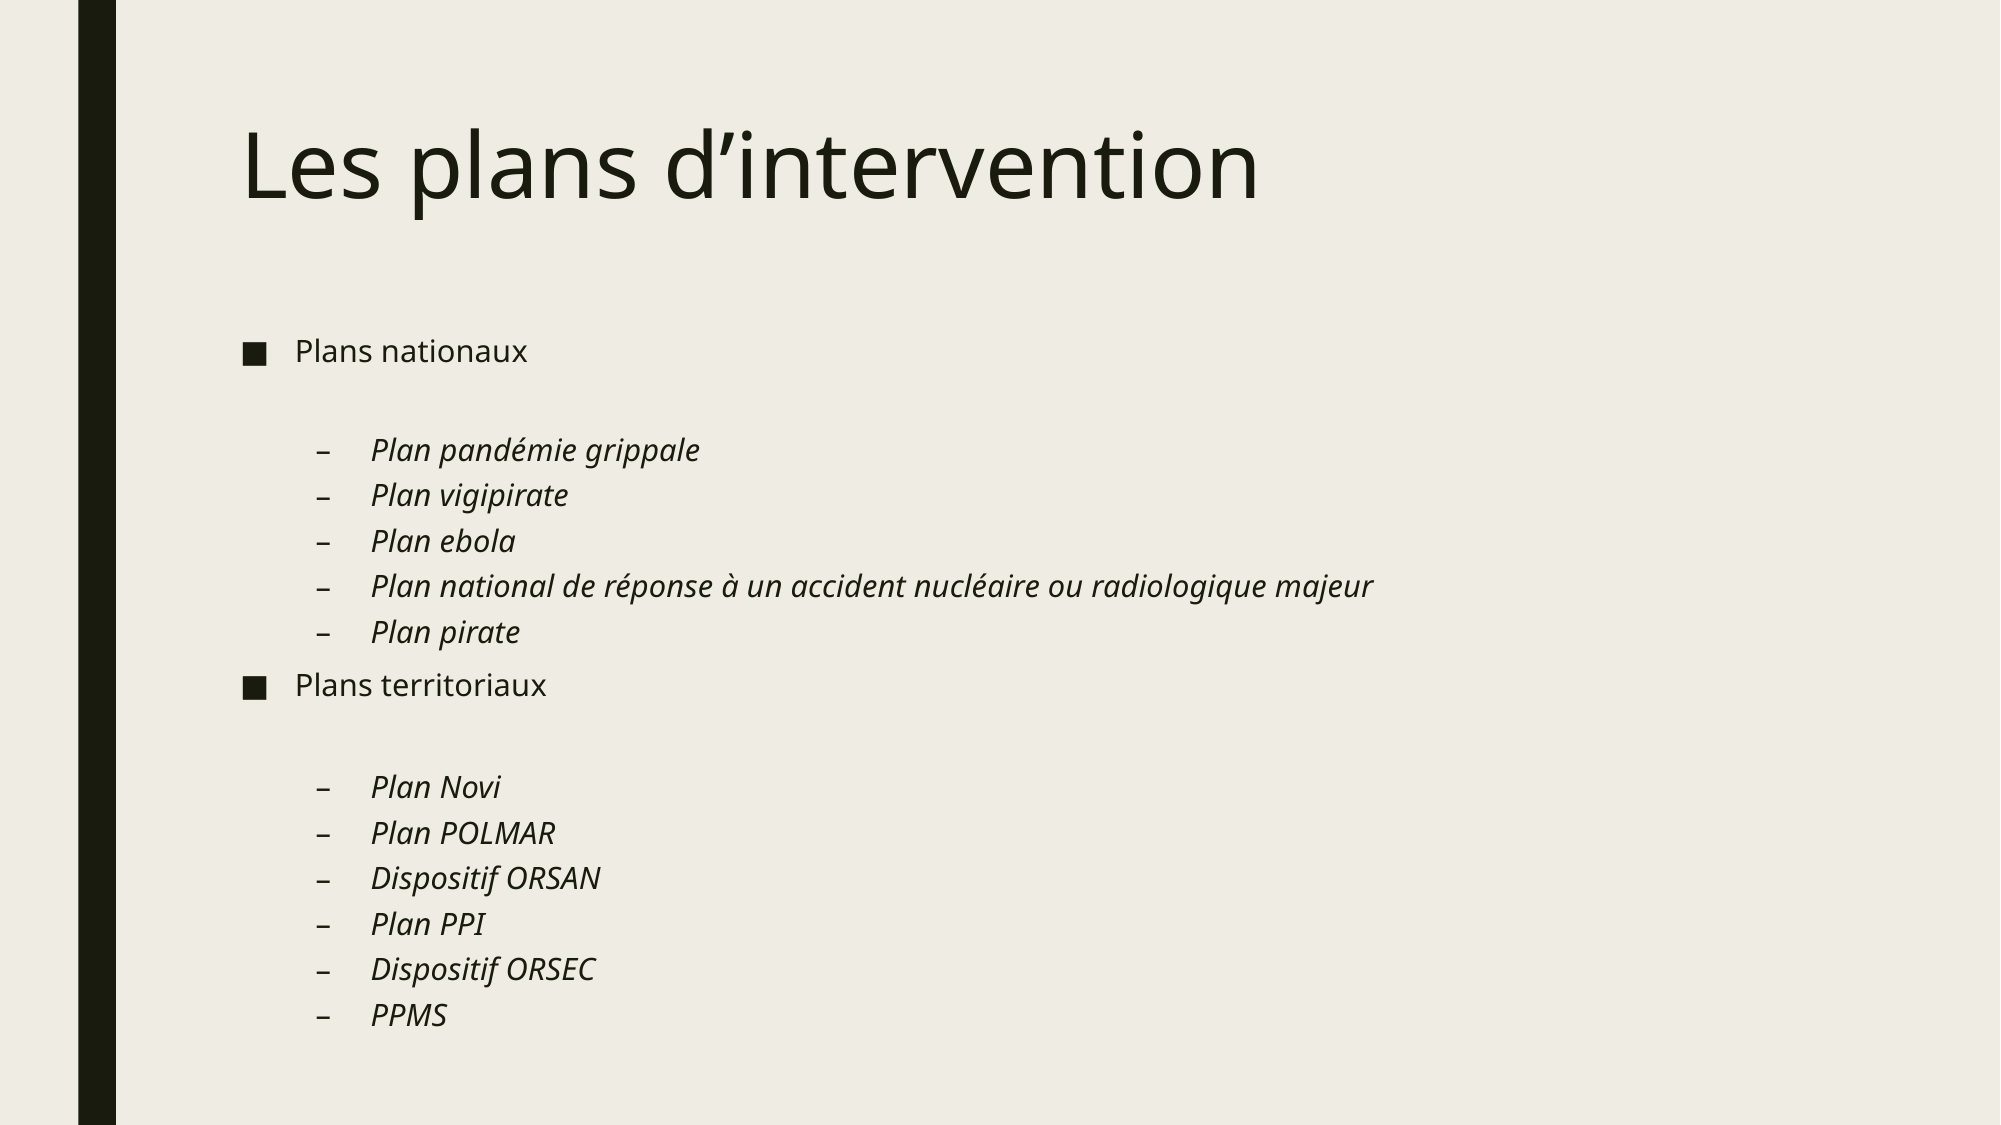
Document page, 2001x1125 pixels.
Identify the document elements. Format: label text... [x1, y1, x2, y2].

title Les plans d’intervention [225, 112, 1800, 327]
list Plans nationaux Plan pandémie grippale Plan vigipirate Plan ebola Plan national de réponse à un accident nucléaire ou radiologique majeur Plan pirate Plans territoriaux Plan Novi Plan POLMAR Dispositif ORSAN Plan PPI Dispositif ORSEC PPMS [225, 327, 1800, 1049]
